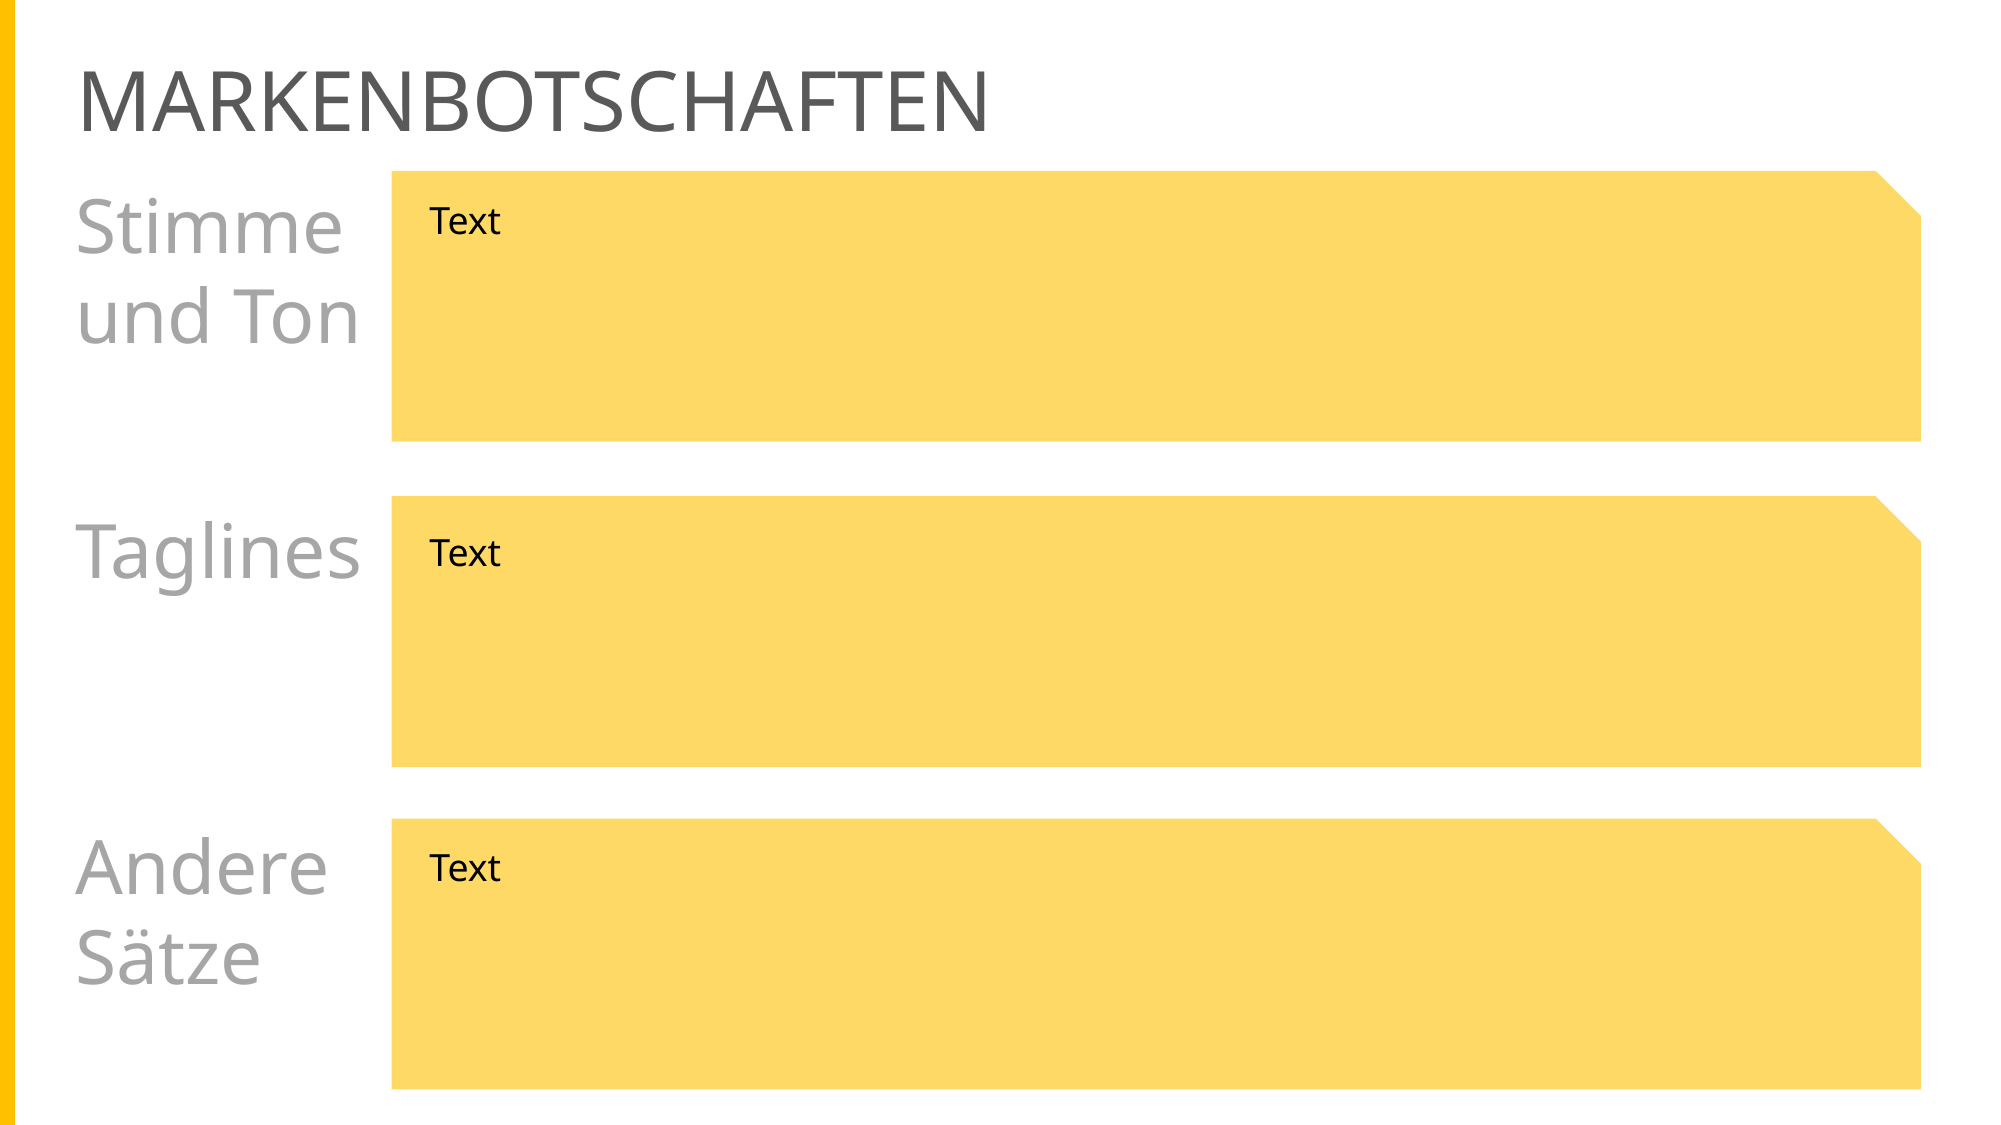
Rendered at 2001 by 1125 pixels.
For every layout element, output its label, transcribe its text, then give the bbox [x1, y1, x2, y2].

text_box [390, 817, 1922, 1091]
text_box Stimme und Ton [60, 170, 444, 366]
text_box [0, 0, 16, 1125]
text_box [390, 169, 1922, 443]
text_box Text [444, 189, 1432, 250]
text_box Text [444, 836, 1432, 897]
text_box [390, 495, 1922, 769]
text_box Taglines [60, 496, 444, 601]
text_box MARKENBOTSCHAFTEN [62, 40, 1009, 156]
text_box Text [444, 521, 1432, 581]
text_box Andere Sätze [60, 811, 444, 1007]
